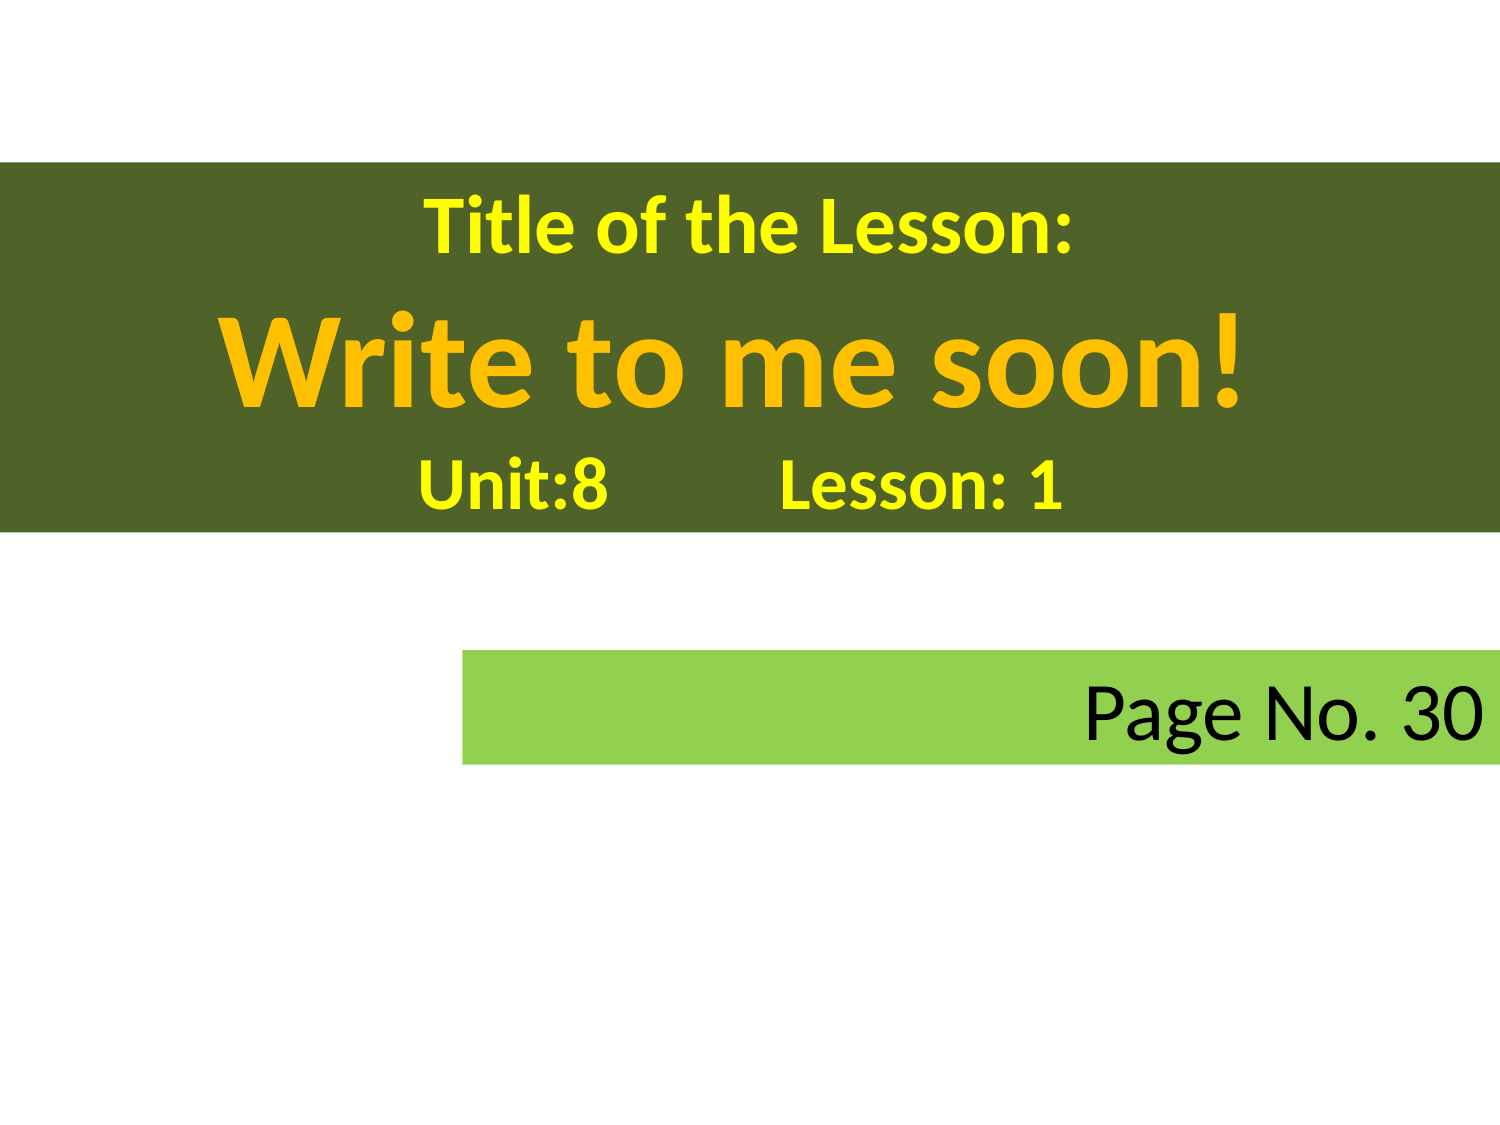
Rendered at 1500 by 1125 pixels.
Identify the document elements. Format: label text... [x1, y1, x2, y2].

text_box Page No. 30 [462, 650, 1500, 765]
text_box Title of the Lesson: Write to me soon! Unit:8 Lesson: 1 [0, 162, 1500, 533]
